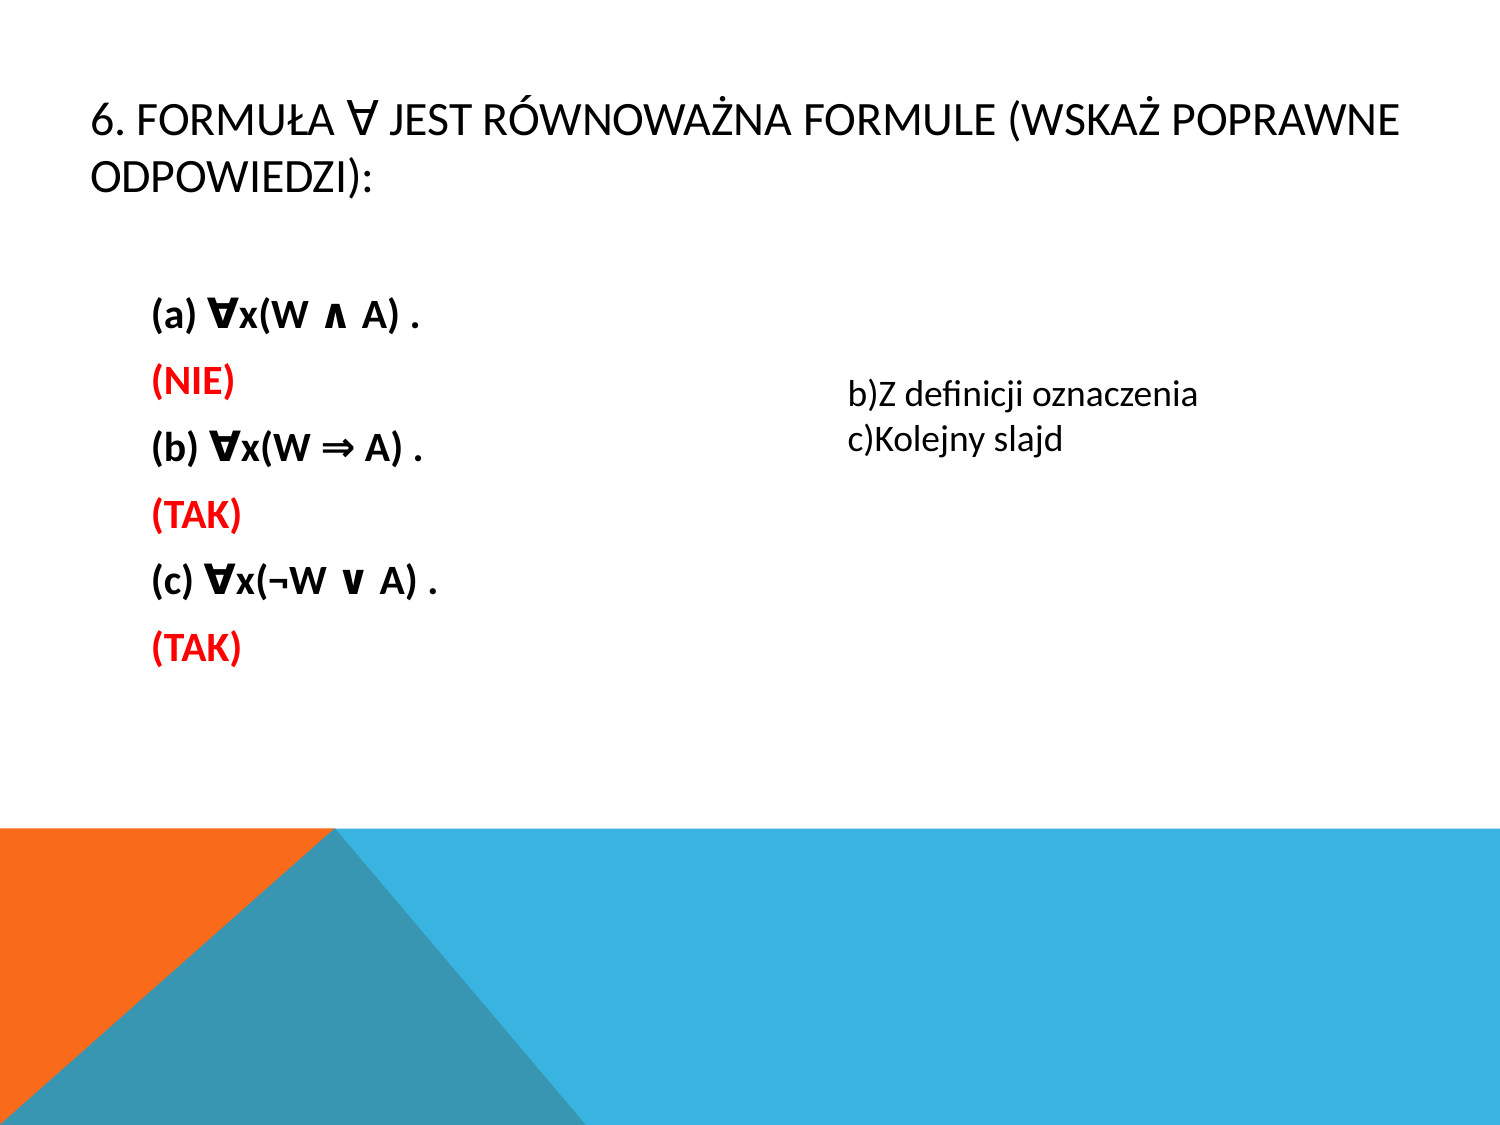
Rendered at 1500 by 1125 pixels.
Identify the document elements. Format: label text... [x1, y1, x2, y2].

list (a) ∀x(W ∧ A) . (NIE) (b) ∀x(W ⇒ A) . (TAK) (c) ∀x(¬W ∨ A) . (TAK) [135, 278, 1370, 867]
text_box b)Z definicji oznaczenia c)Kolejny slajd [832, 361, 1258, 512]
